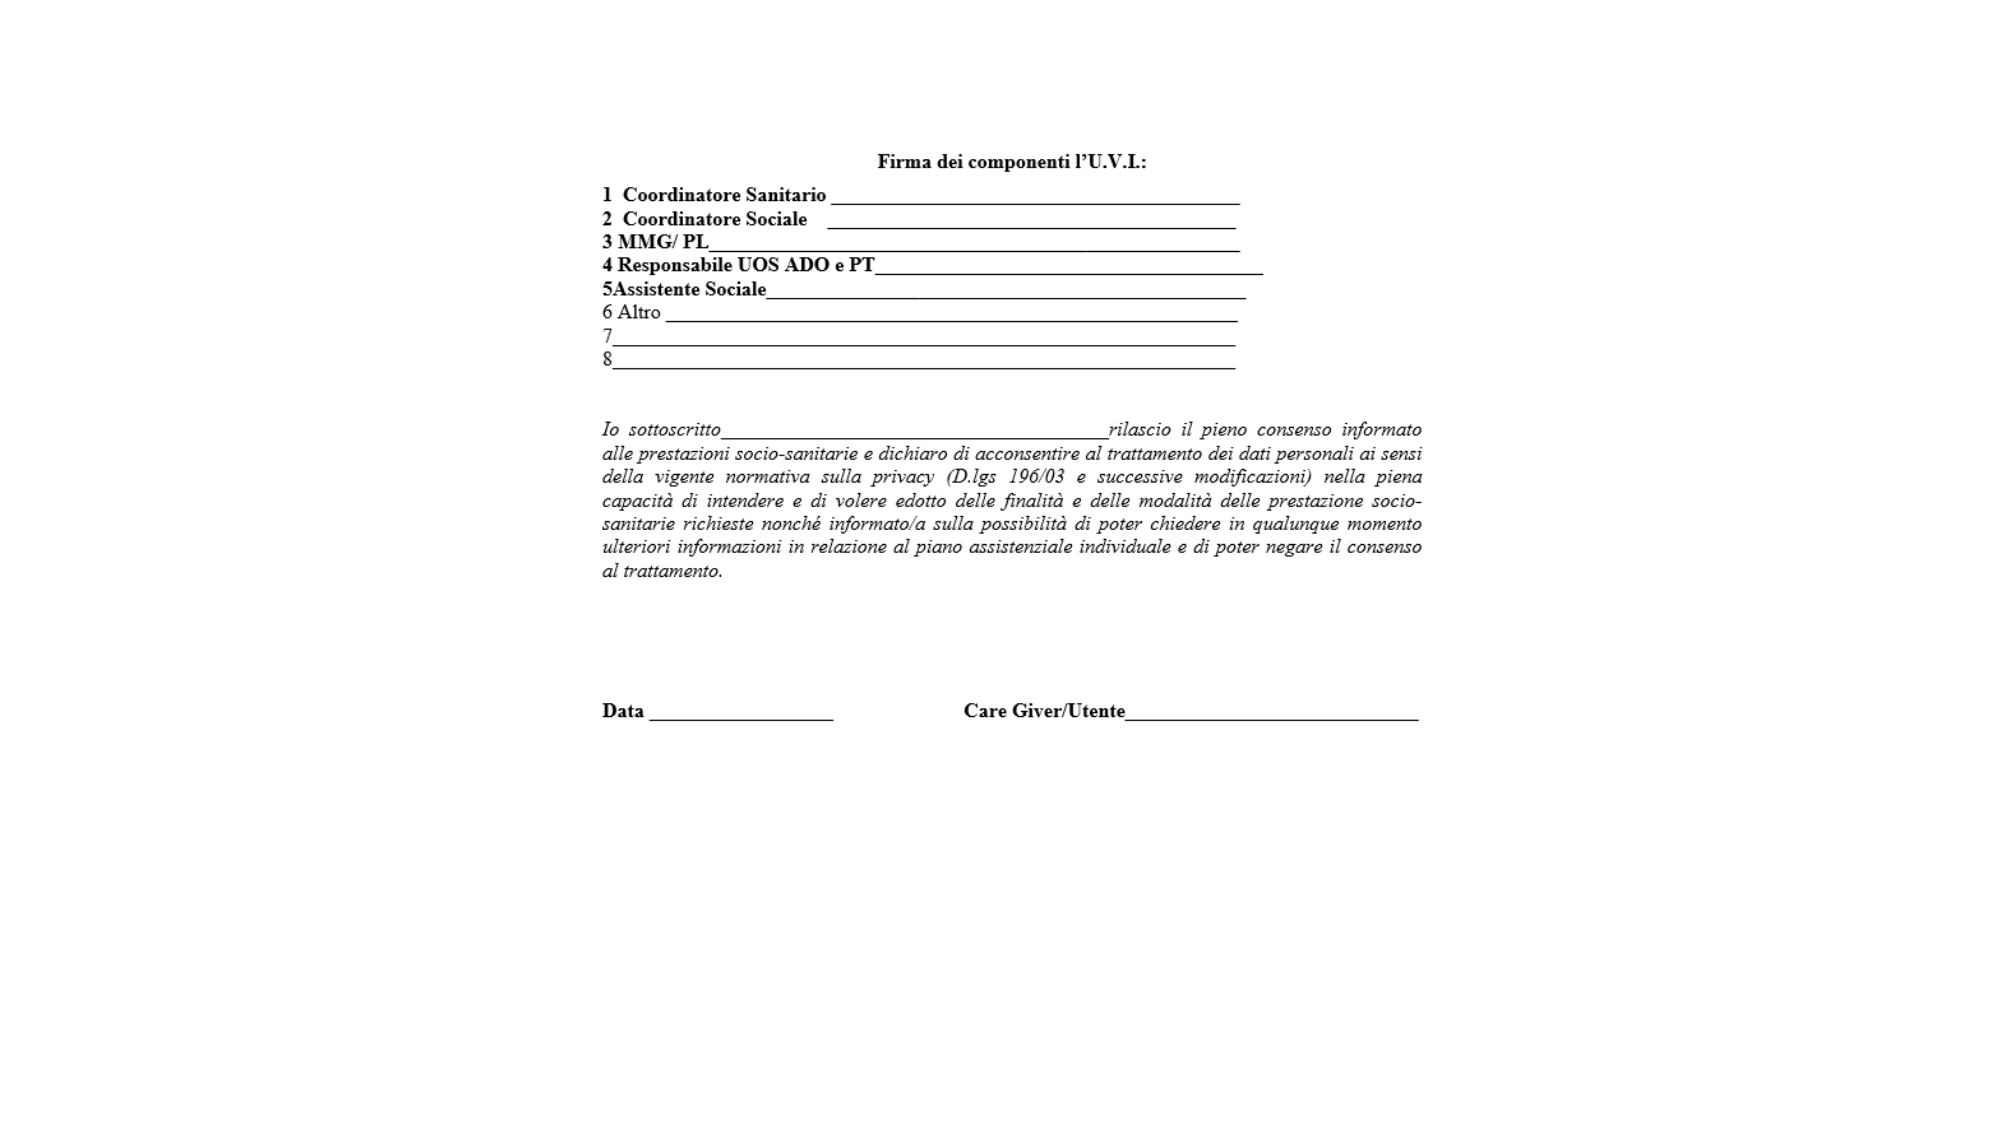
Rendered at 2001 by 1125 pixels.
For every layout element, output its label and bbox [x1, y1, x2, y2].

picture [526, 79, 1474, 1125]
